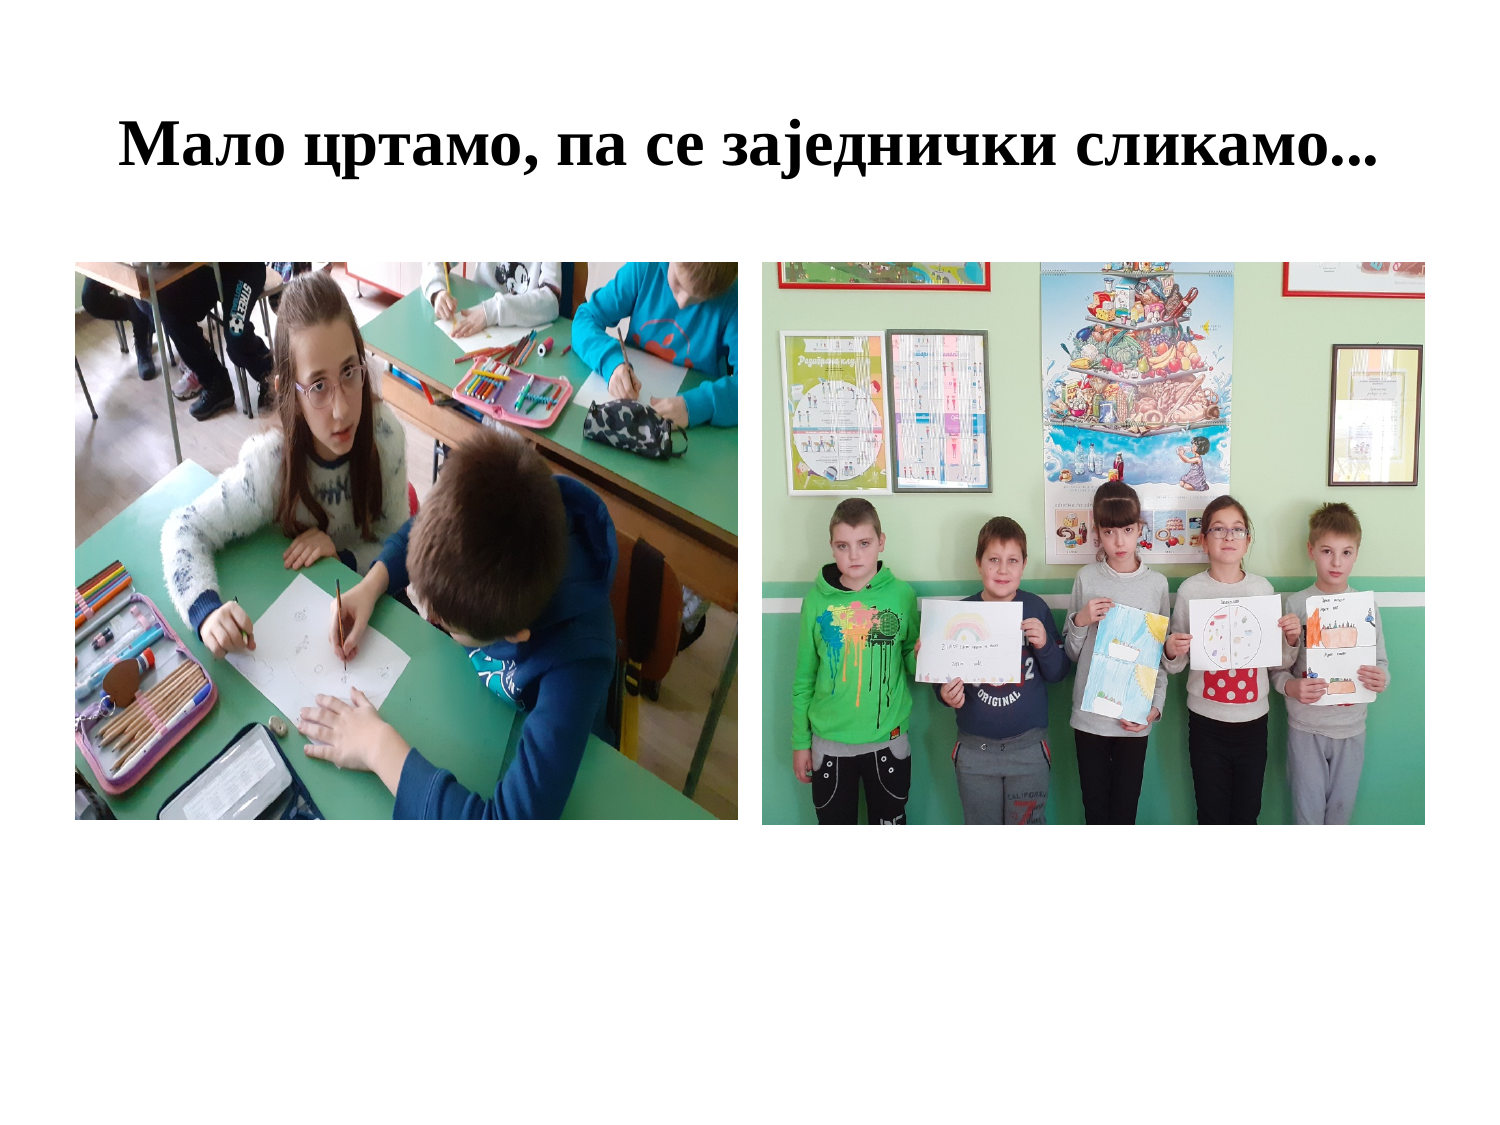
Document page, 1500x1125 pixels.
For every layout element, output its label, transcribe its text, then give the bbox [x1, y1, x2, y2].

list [762, 262, 1426, 826]
title Мало цртамо, па се заједнички сликамо... [75, 45, 1425, 233]
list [74, 262, 738, 821]
